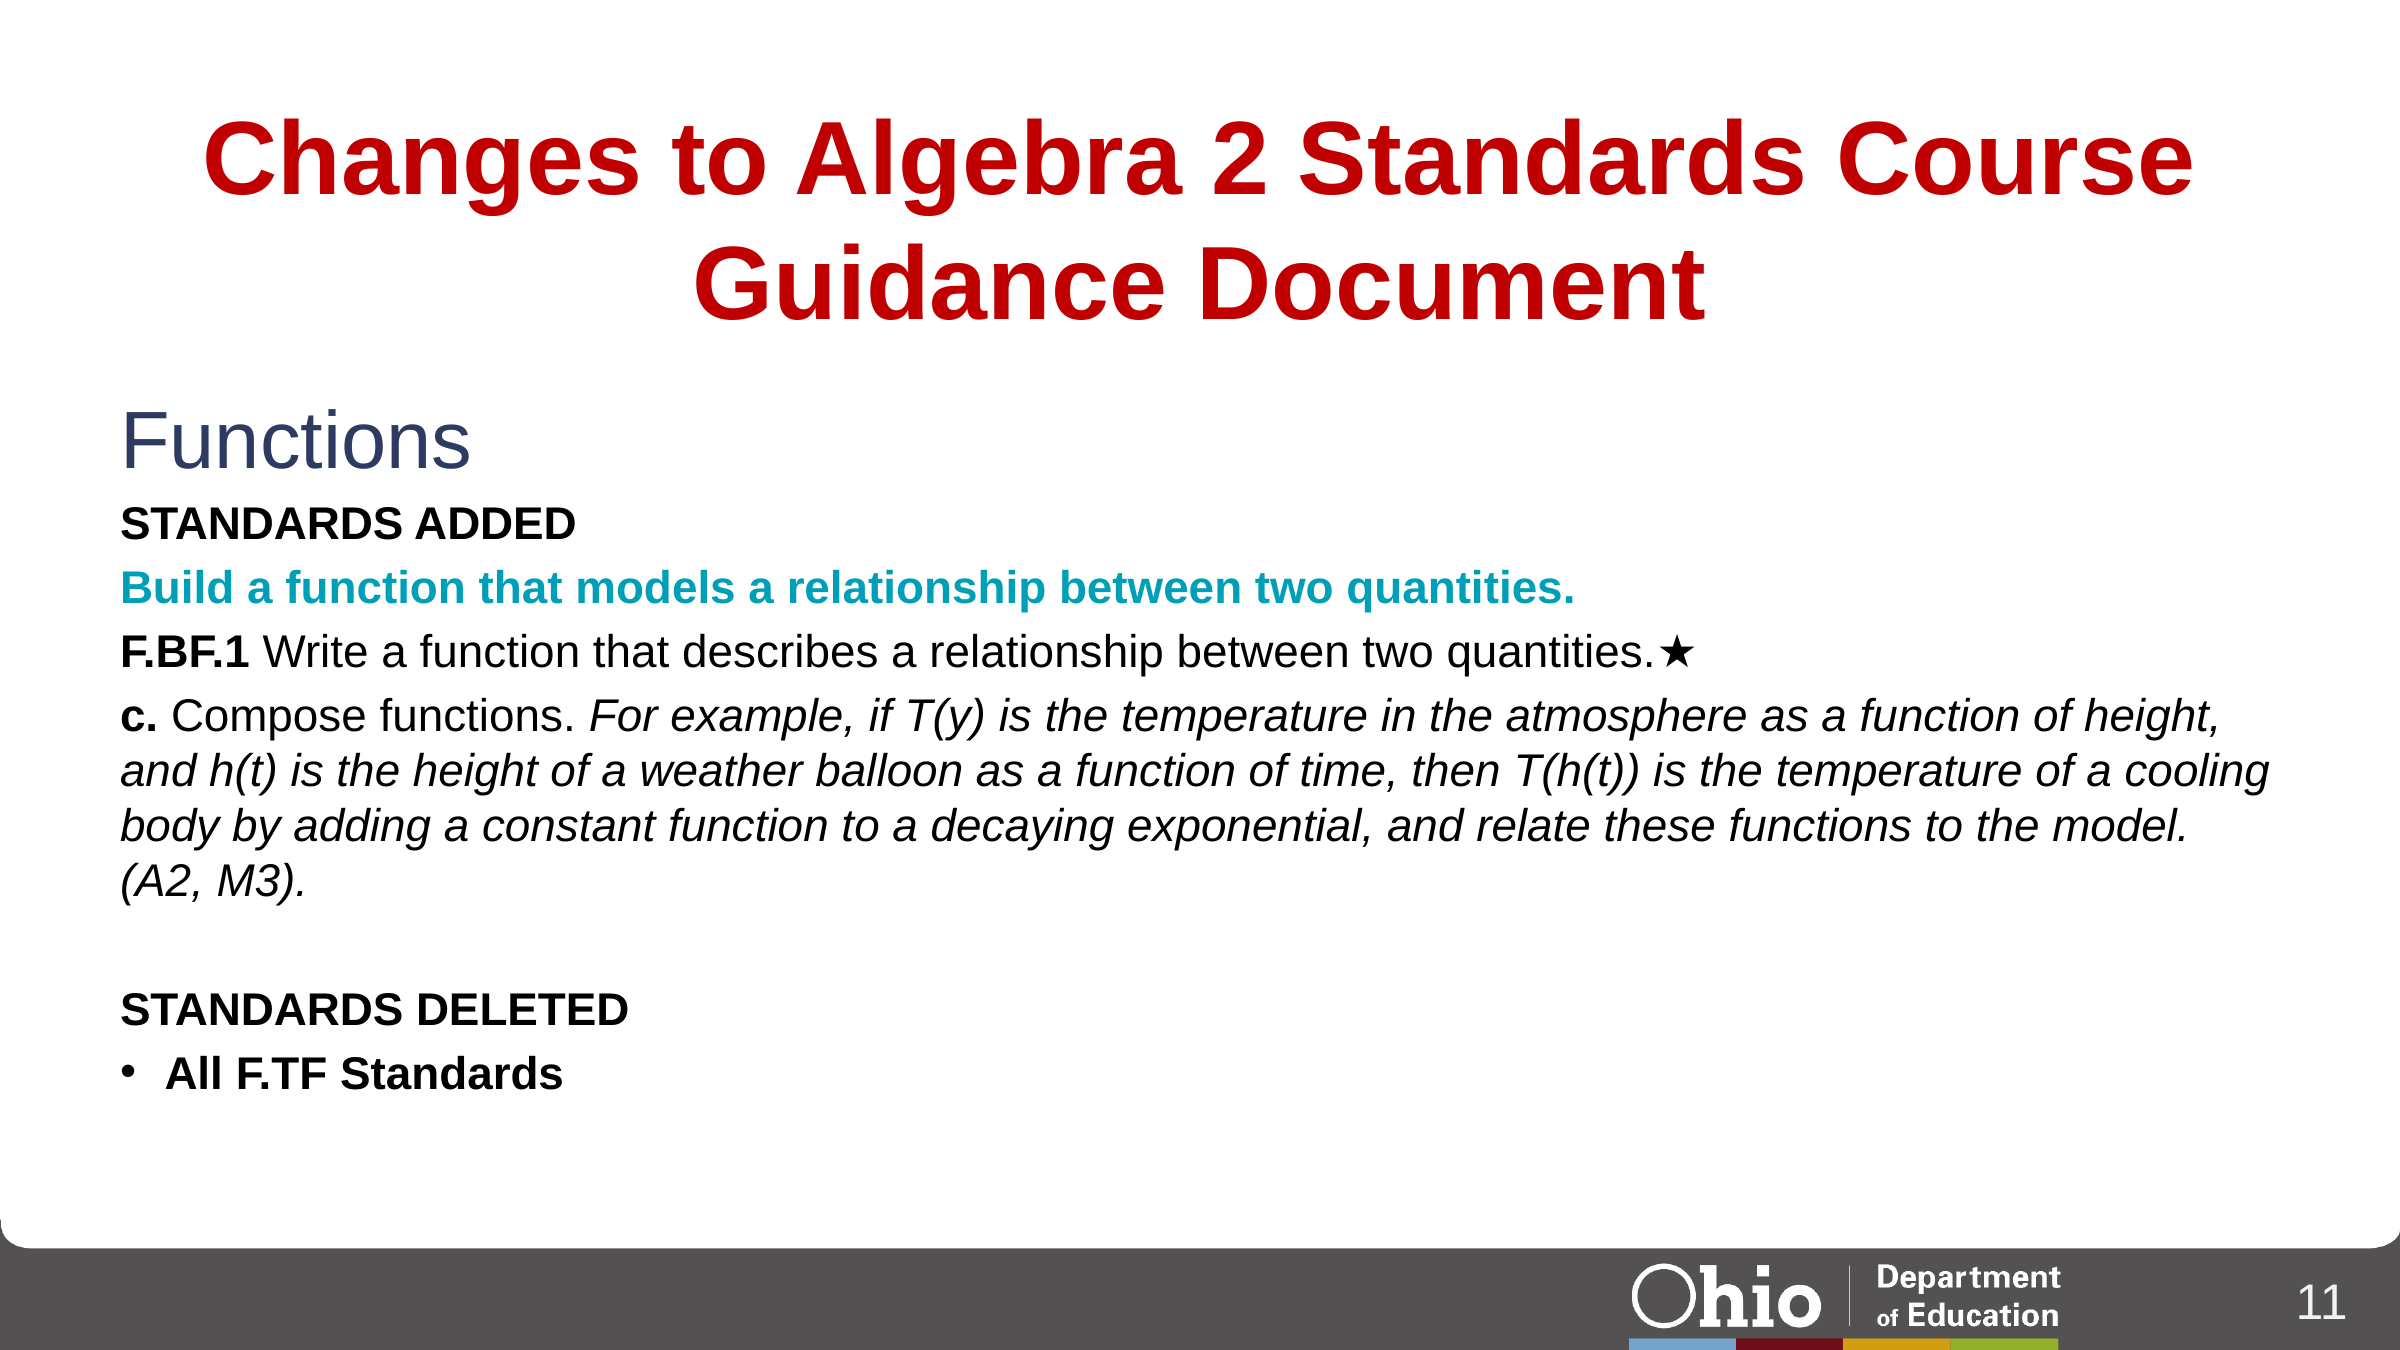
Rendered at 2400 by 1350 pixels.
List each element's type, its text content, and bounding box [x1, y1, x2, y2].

slide_number 11 [2280, 1262, 2388, 1338]
list Functions Standards ADDED Build a function that models a relationship between two quantities. F.BF.1 Write a function that describes a relationship between two quantities.★ c. Compose functions. For example, if T(y) is the temperature in the atmosphere as a function of height, and h(t) is the height of a weather balloon as a function of time, then T(h(t)) is the temperature of a cooling body by adding a constant function to a decaying exponential, and relate these functions to the model. (A2, M3). Standards Deleted All F.TF Standards [120, 387, 2280, 1139]
picture [0, 1209, 2400, 1350]
title Changes to Algebra 2 Standards Course Guidance Document [120, 90, 2280, 343]
